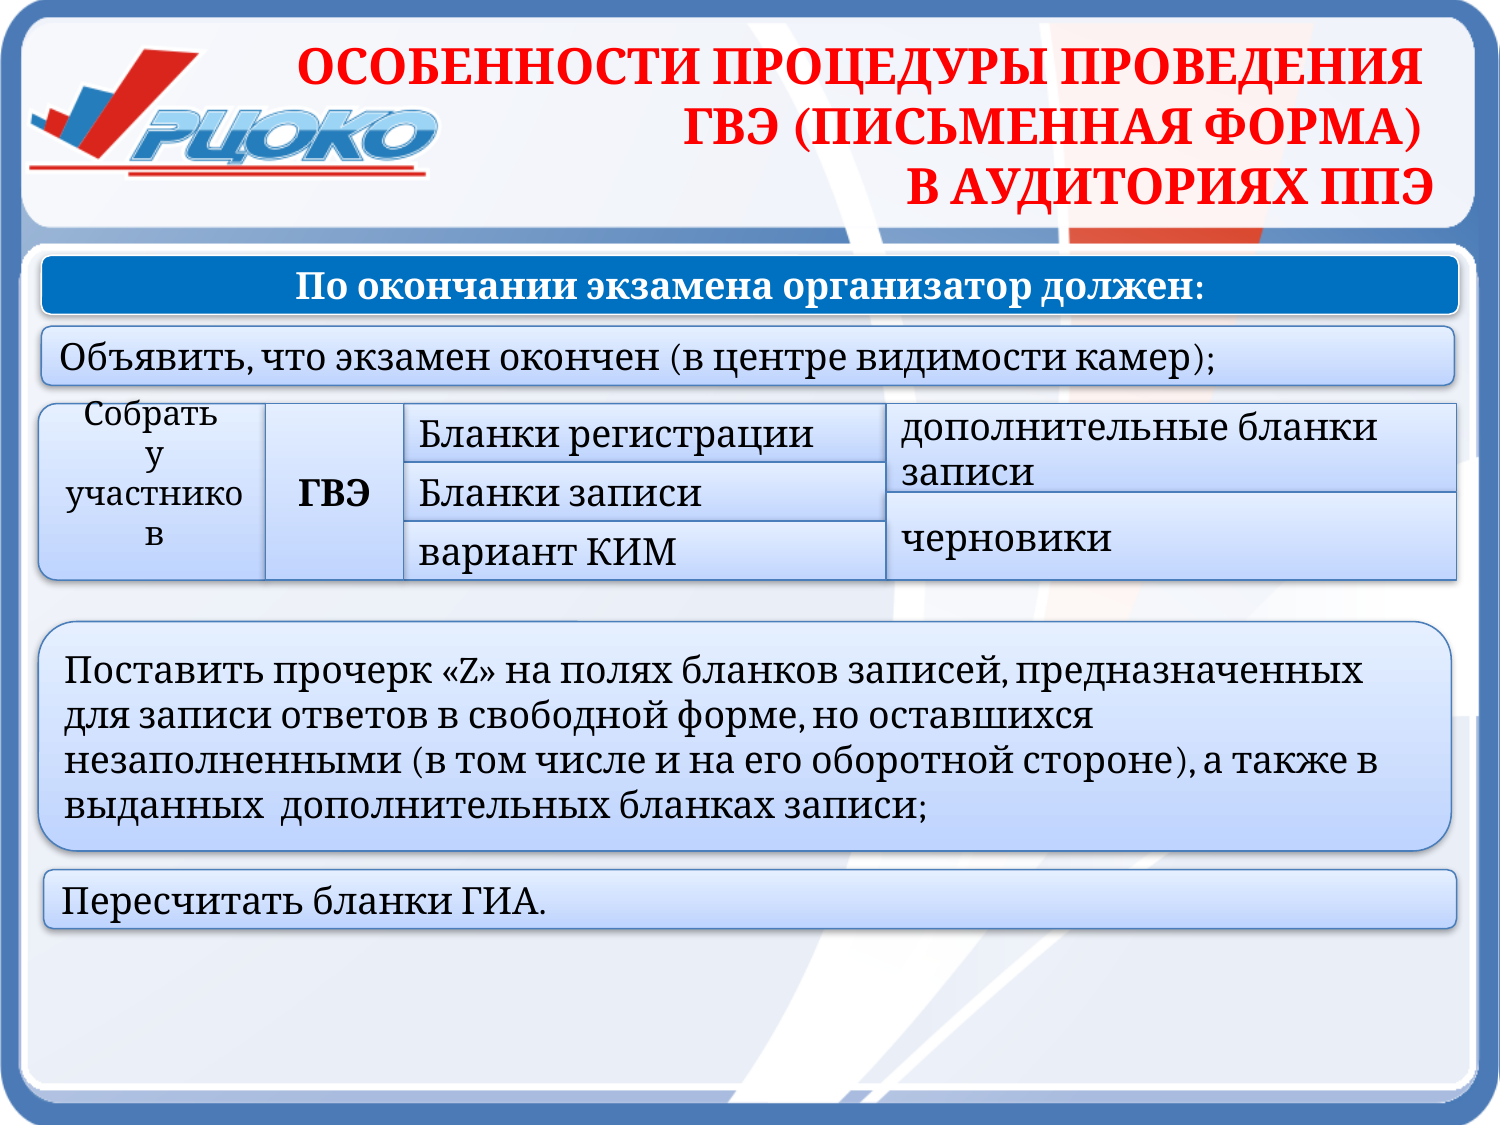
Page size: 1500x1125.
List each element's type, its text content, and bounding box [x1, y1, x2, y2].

text_box Пересчитать бланки ГИА. [42, 868, 1458, 930]
text_box Поставить прочерк «Z» на полях бланков записей, предназначенных для записи ответов в свободной форме, но оставшихся незаполненными (в том числе и на его оборотной стороне), а также в выданных дополнительных бланках записи; [37, 620, 1453, 852]
text_box Объявить, что экзамен окончен (в центре видимости камер); [40, 325, 1456, 387]
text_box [38, 403, 1457, 581]
text_box По окончании экзамена организатор должен: [40, 254, 1460, 316]
picture [0, 0, 1500, 1125]
title ОСОБЕННОСТИ ПРОЦЕДУРЫ ПРОВЕДЕНИЯ ГВЭ (ПИСЬМЕННАЯ ФОРМА) В АУДИТОРИЯХ ППЭ [100, 30, 1451, 219]
